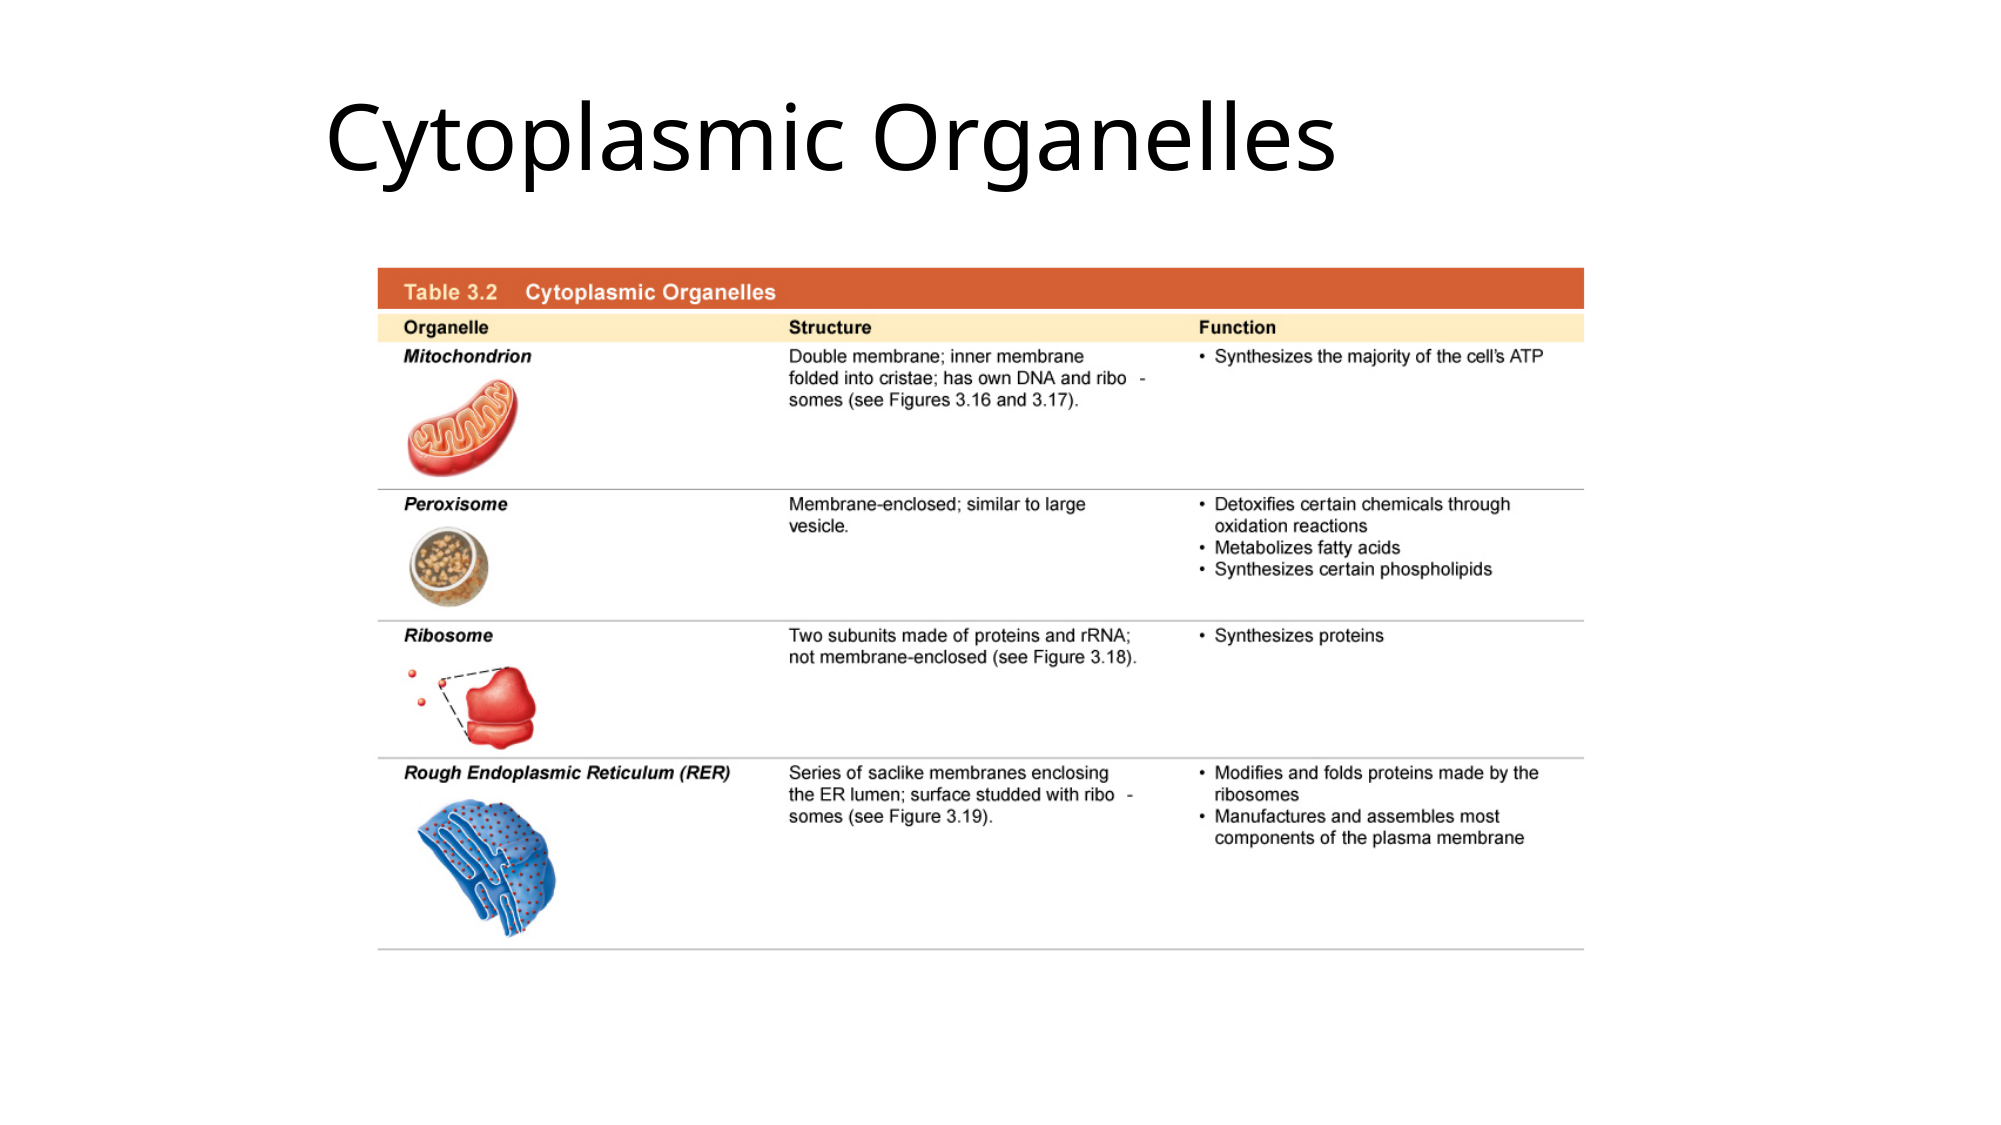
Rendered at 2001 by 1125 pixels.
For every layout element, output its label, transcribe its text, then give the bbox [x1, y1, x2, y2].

title Cytoplasmic Organelles [324, 2, 1675, 191]
picture [372, 262, 1590, 958]
